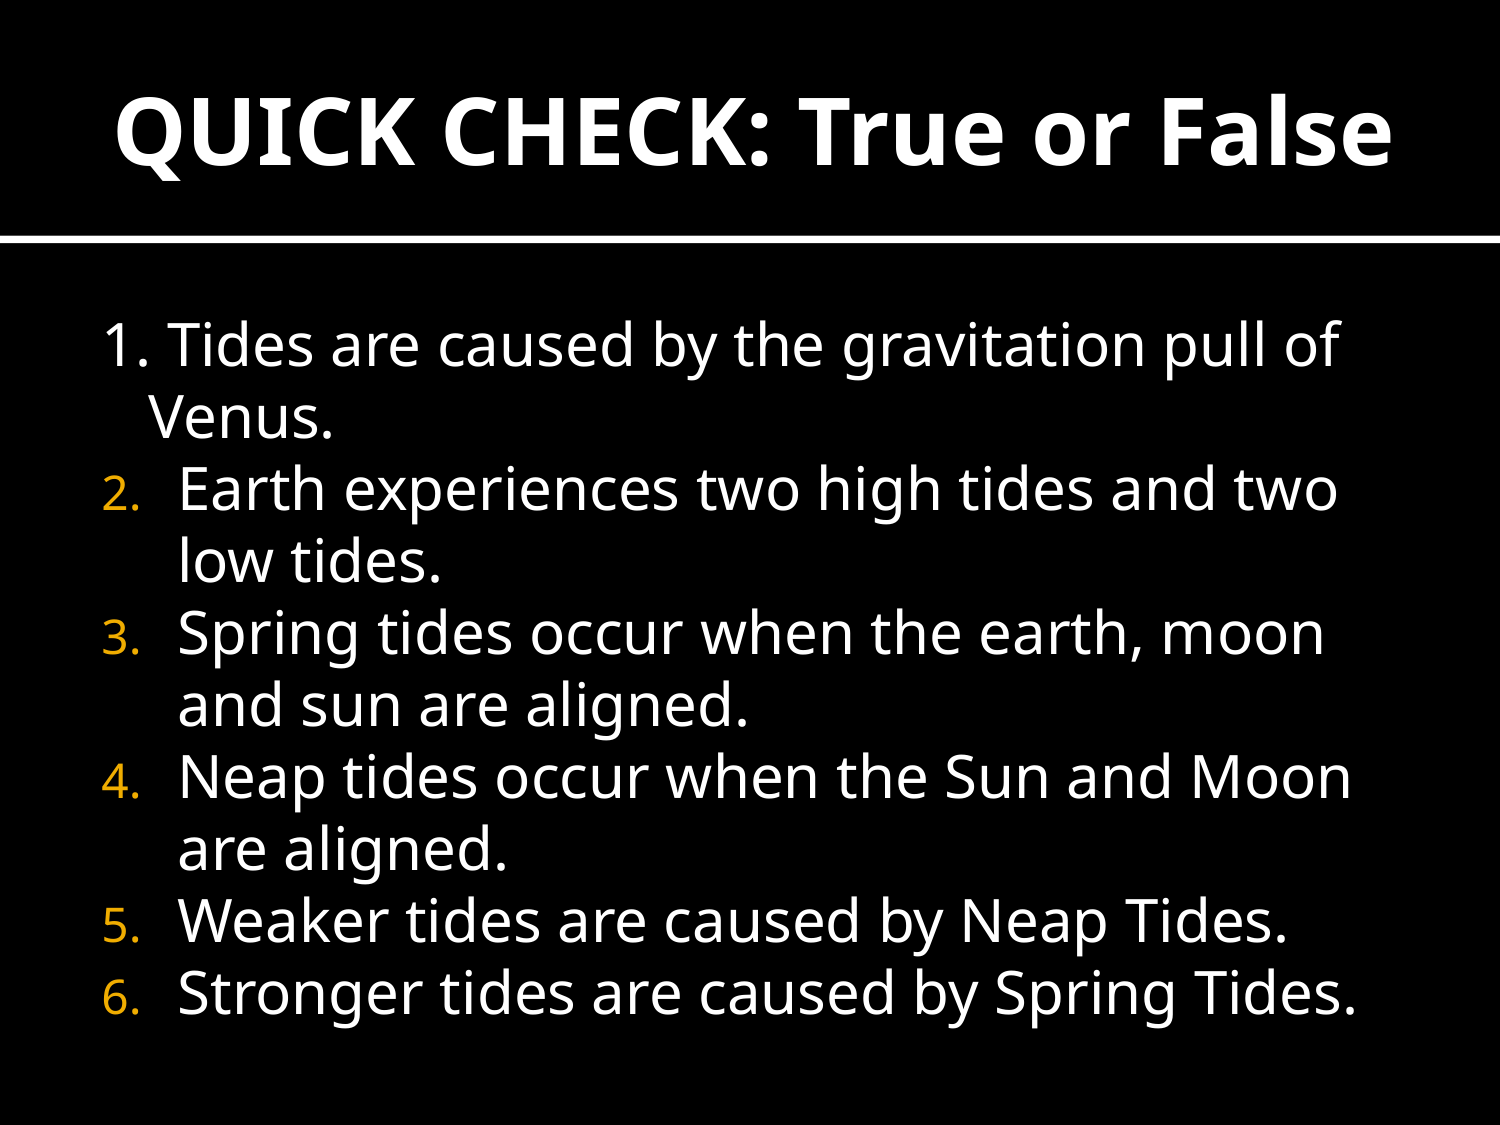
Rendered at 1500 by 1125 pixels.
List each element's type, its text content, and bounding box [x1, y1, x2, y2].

list 1. Tides are caused by the gravitation pull of Venus. Earth experiences two high tides and two low tides. Spring tides occur when the earth, moon and sun are aligned. Neap tides occur when the Sun and Moon are aligned. Weaker tides are caused by Neap Tides. Stronger tides are caused by Spring Tides. [75, 291, 1425, 1050]
title QUICK CHECK: True or False [75, 25, 1425, 231]
